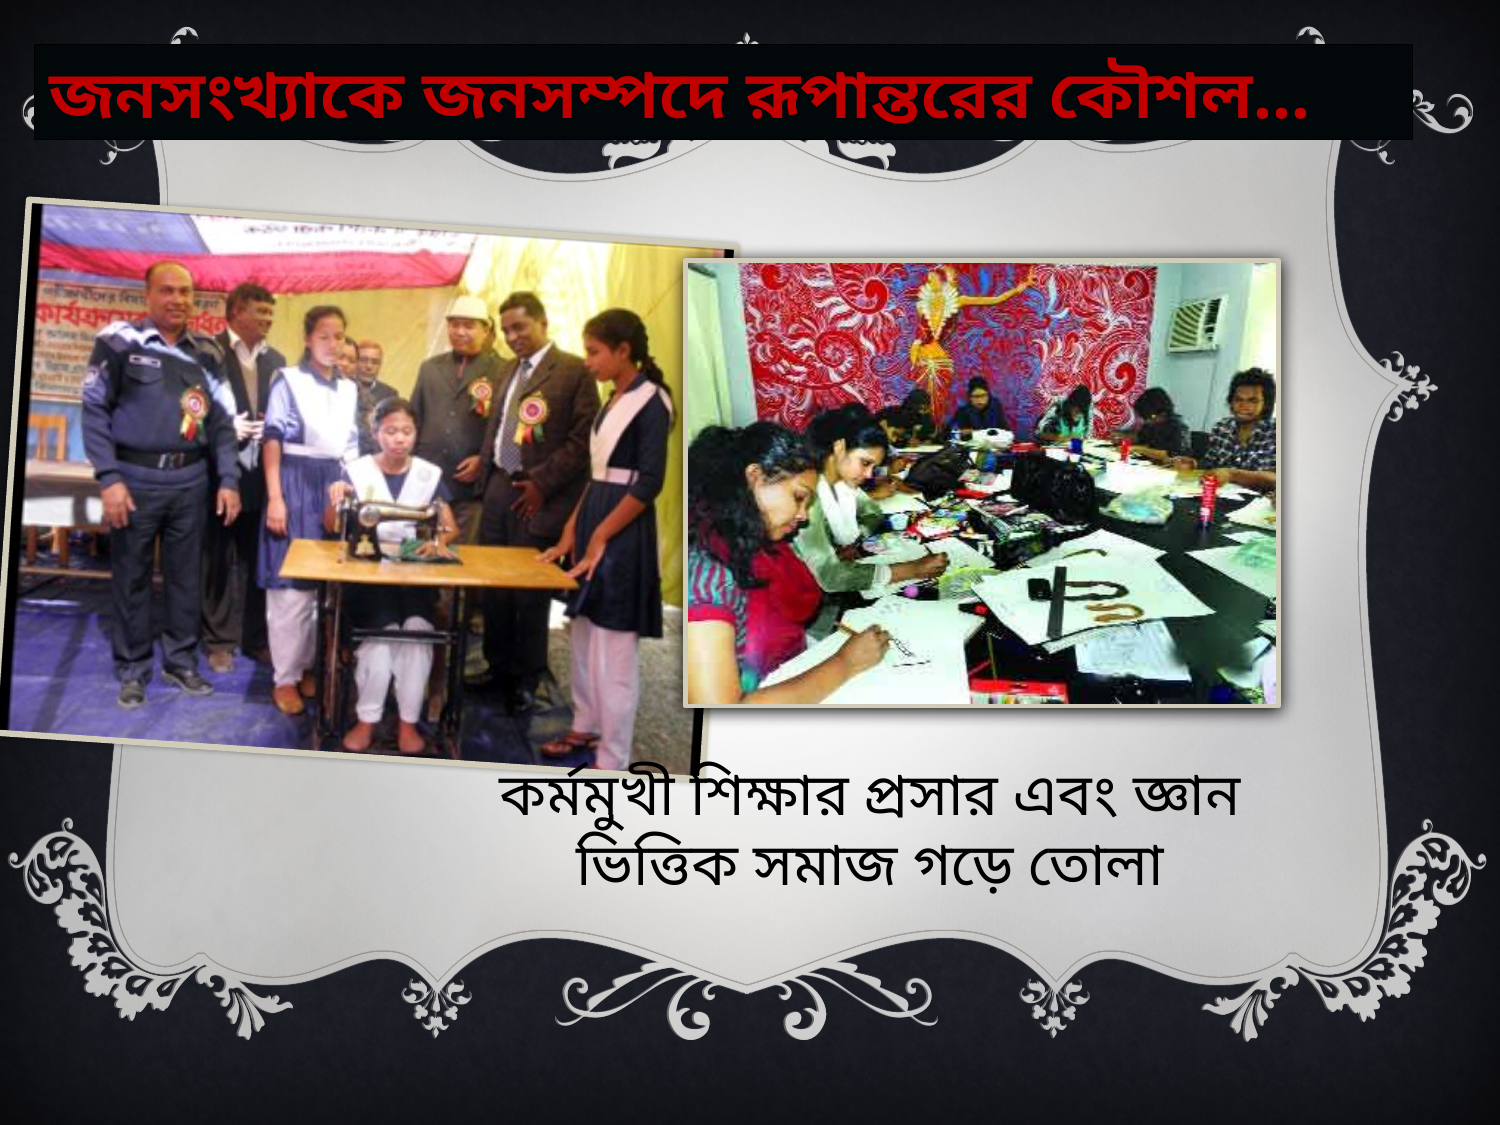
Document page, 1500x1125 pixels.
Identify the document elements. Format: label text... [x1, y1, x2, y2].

text_box কর্মমুখী শিক্ষার প্রসার এবং জ্ঞান ভিত্তিক সমাজ গড়ে তোলা [425, 749, 1316, 905]
text_box জনসংখ্যাকে জনসম্পদে রূপান্তরের কৌশল... [34, 44, 1413, 140]
picture [0, 0, 1500, 1125]
